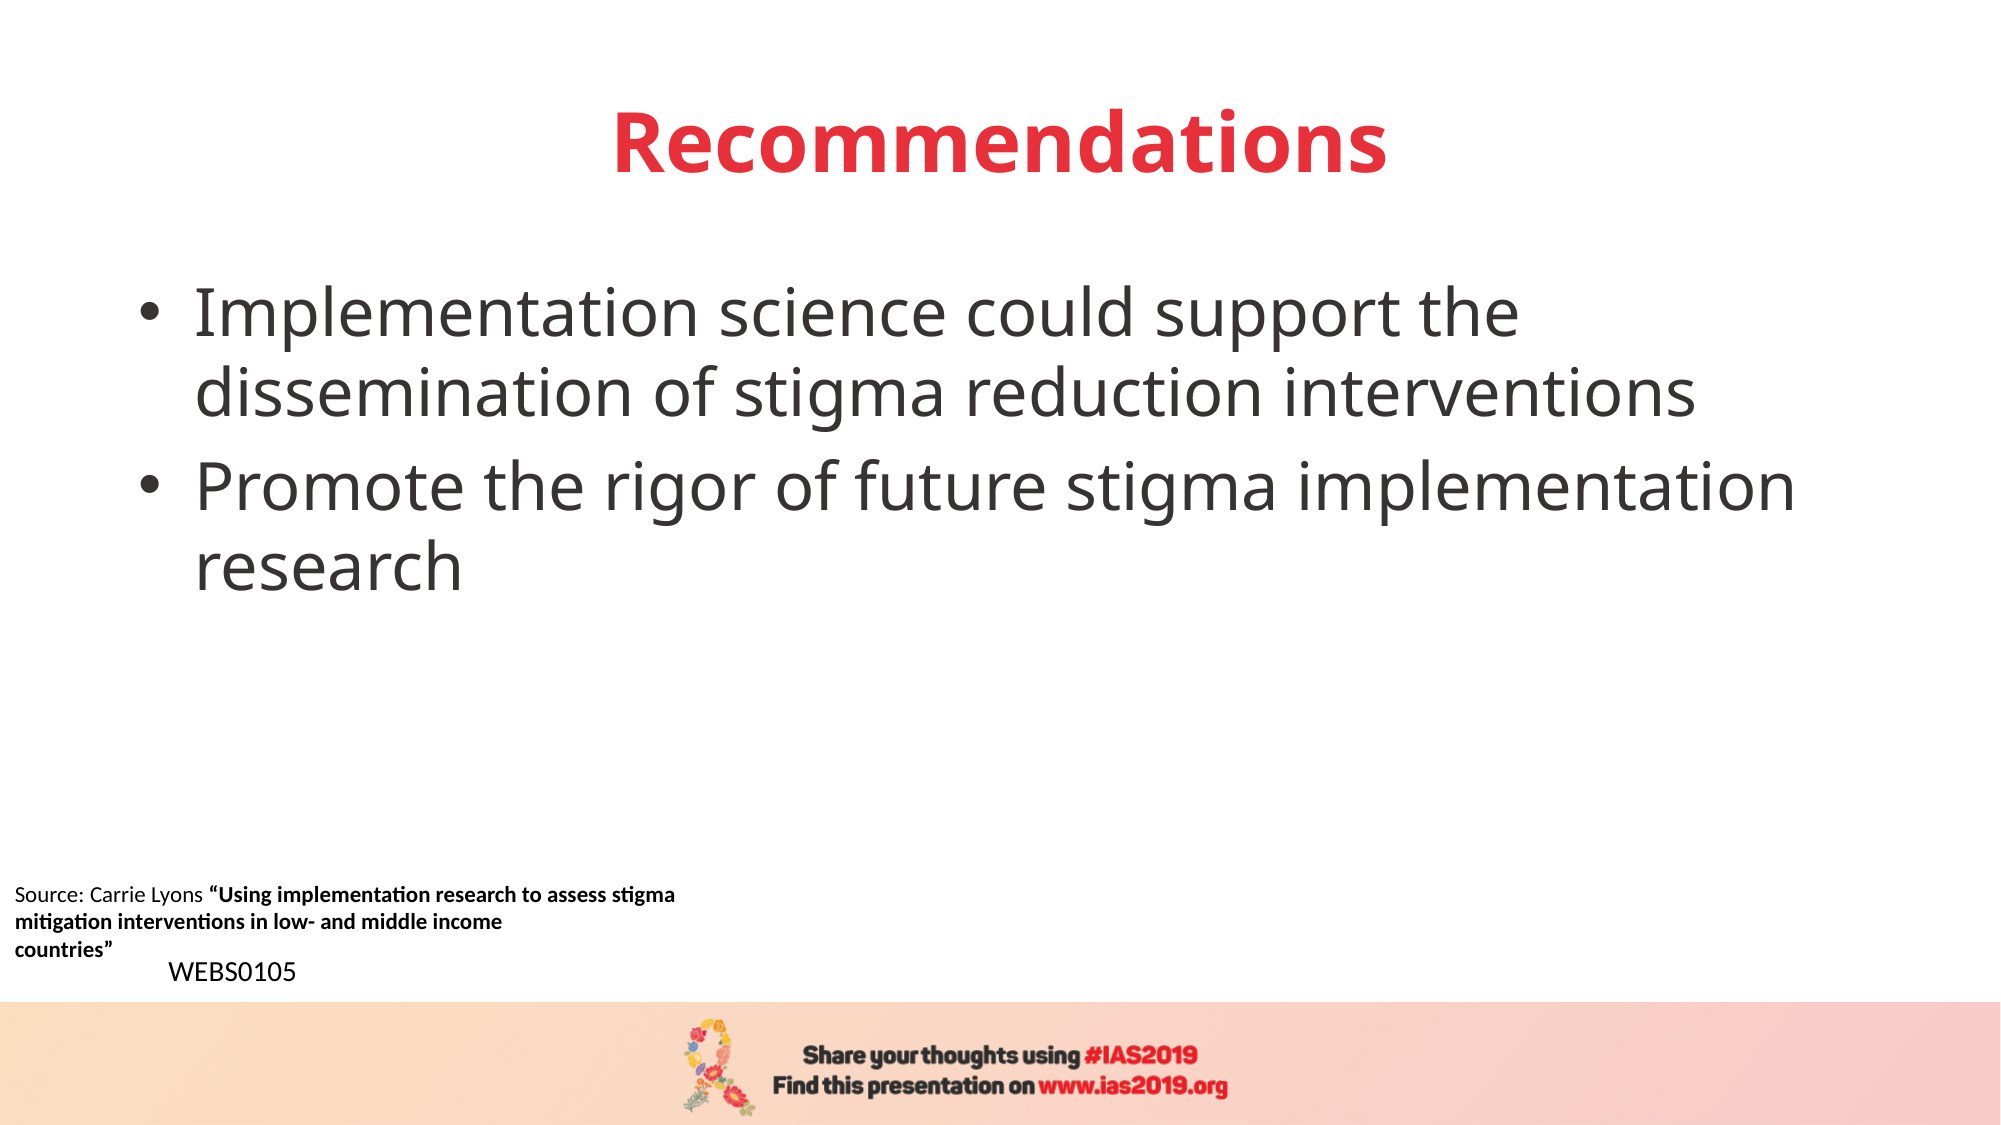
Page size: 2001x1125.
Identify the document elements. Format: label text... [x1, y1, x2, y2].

text_box WEBS0105 [153, 945, 393, 995]
list Implementation science could support the dissemination of stigma reduction interventions Promote the rigor of future stigma implementation research [123, 262, 1877, 743]
title Recommendations [123, 45, 1877, 233]
picture [0, 1002, 2001, 1125]
text_box Source: Carrie Lyons “Using implementation research to assess stigma mitigation interventions in low- and middle income countries” [0, 871, 700, 969]
